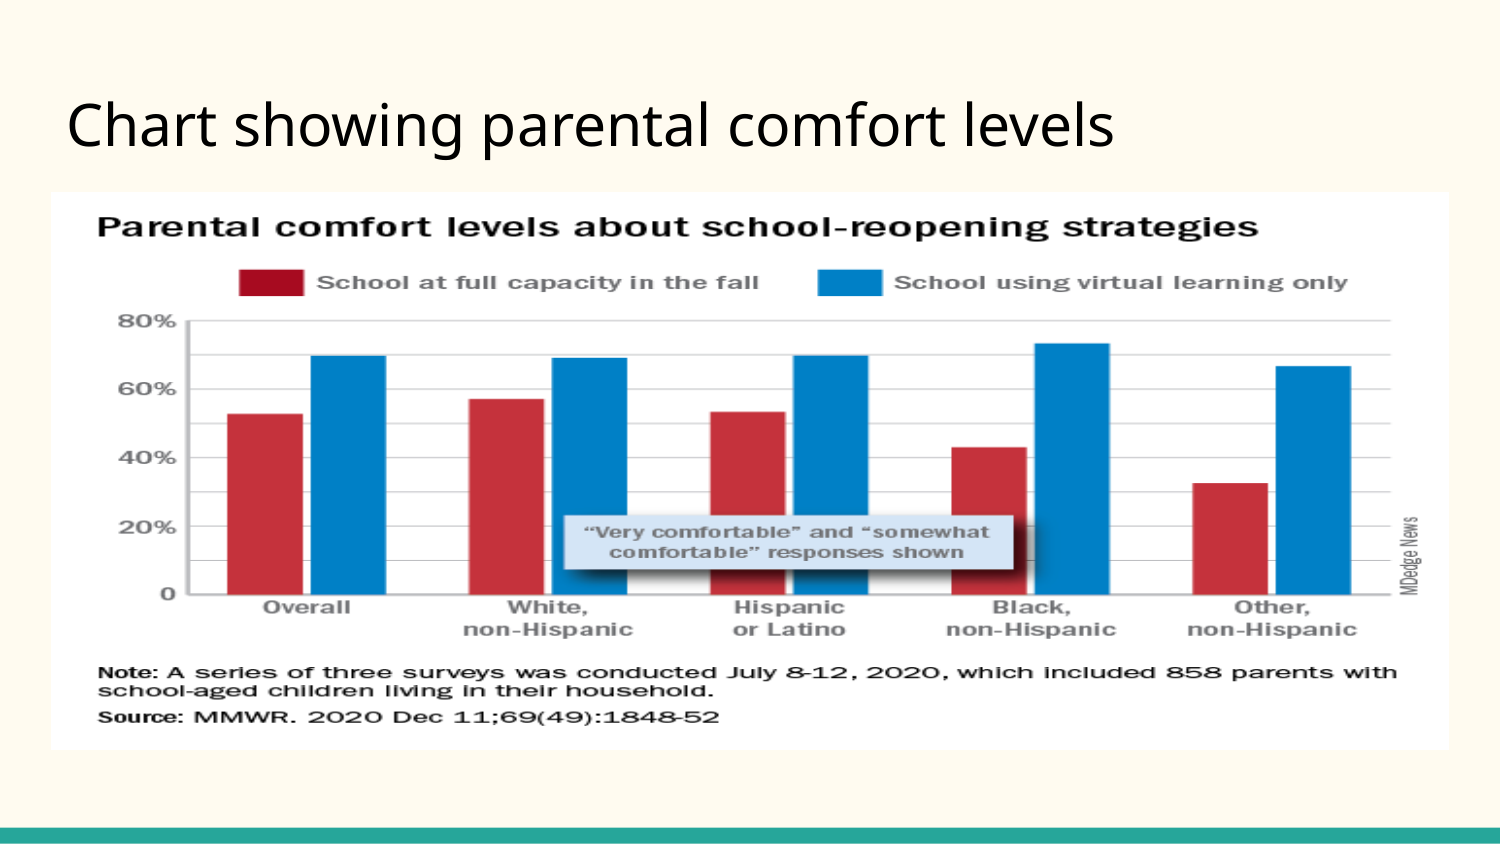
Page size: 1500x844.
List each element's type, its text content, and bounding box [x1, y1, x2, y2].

title Chart showing parental comfort levels [51, 72, 1449, 174]
picture [50, 191, 1450, 750]
